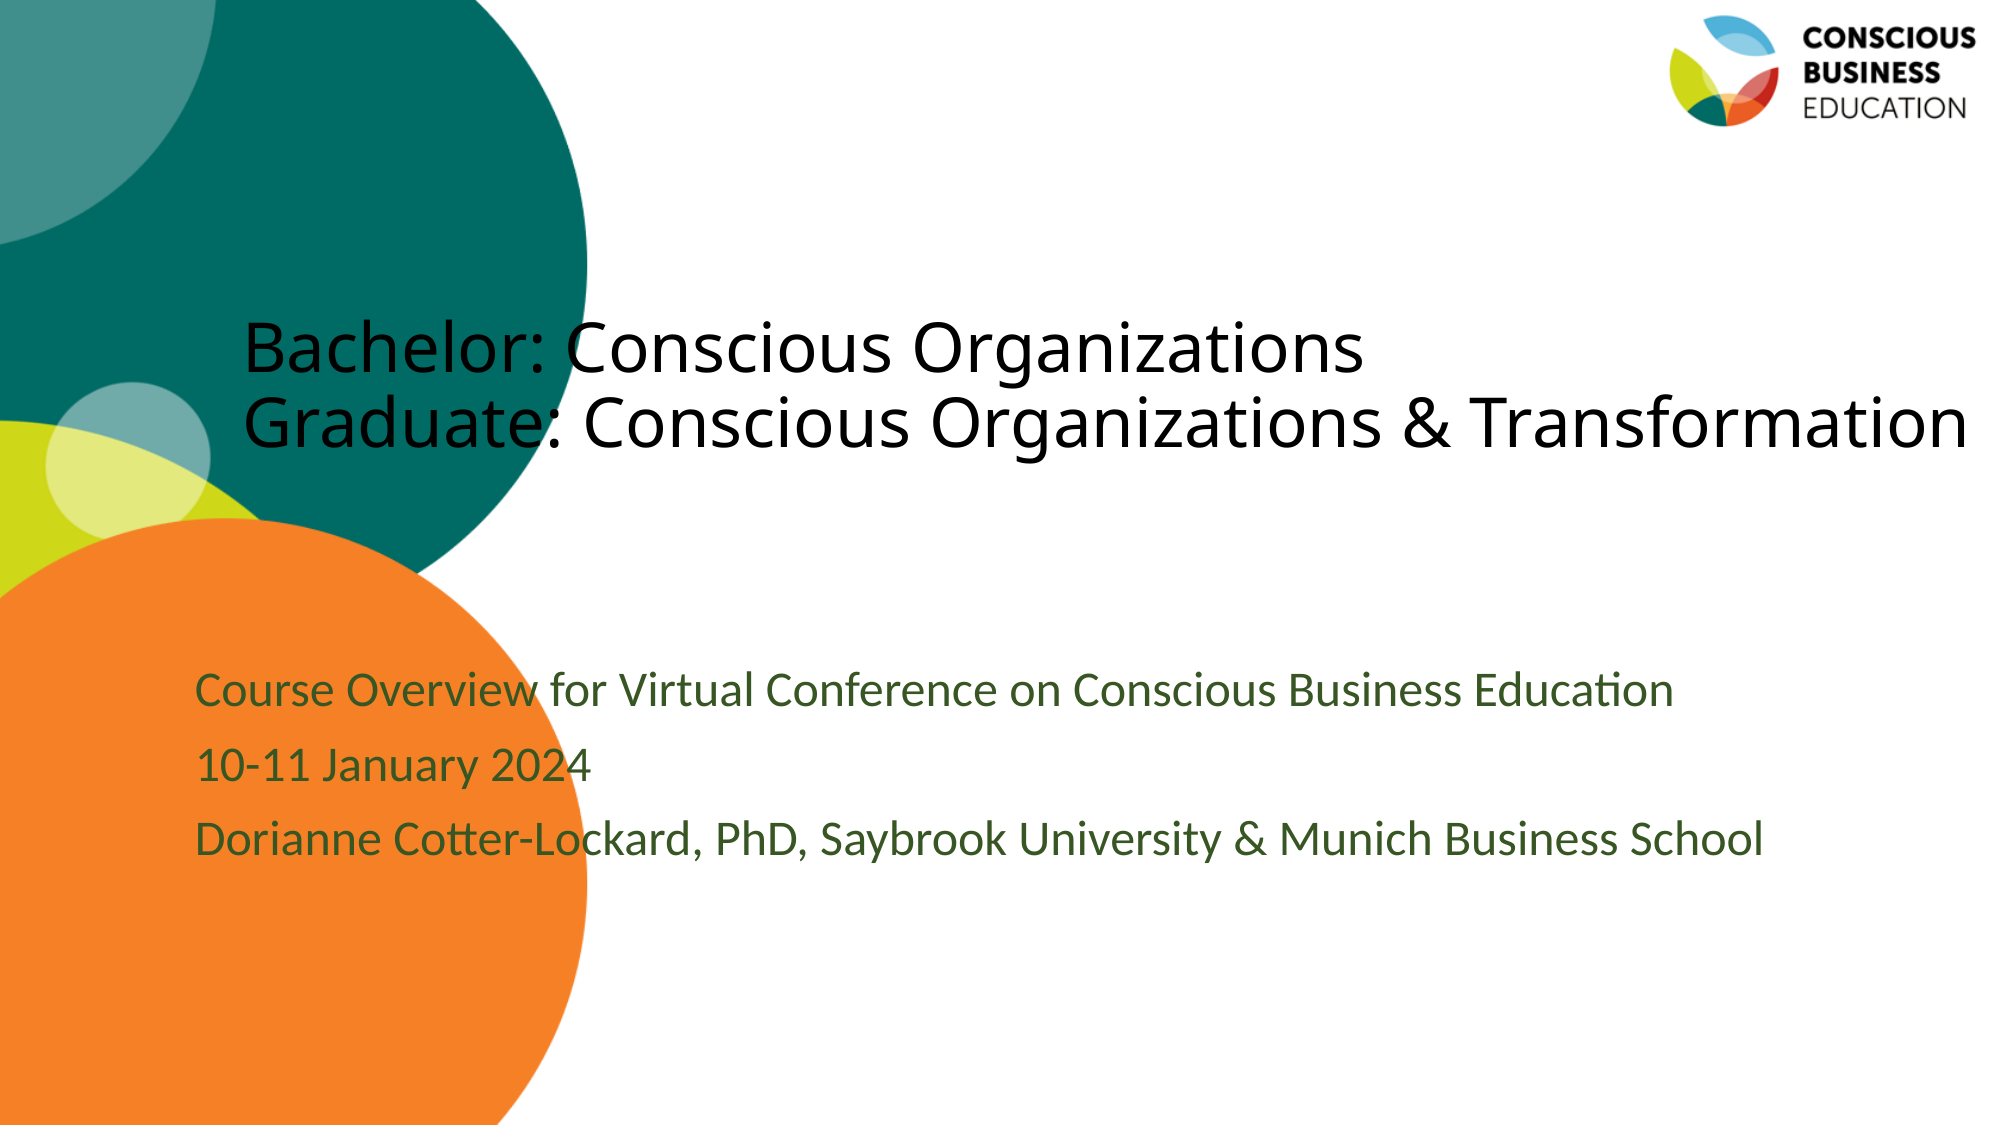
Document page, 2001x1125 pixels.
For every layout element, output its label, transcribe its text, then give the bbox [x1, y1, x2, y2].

list Course Overview for Virtual Conference on Conscious Business Education 10-11 January 2024 Dorianne Cotter-Lockard, PhD, Saybrook University & Munich Business School [179, 655, 1905, 902]
title Bachelor: Conscious Organizations Graduate: Conscious Organizations & Transformation [227, 159, 2000, 470]
picture [0, 0, 2000, 1125]
